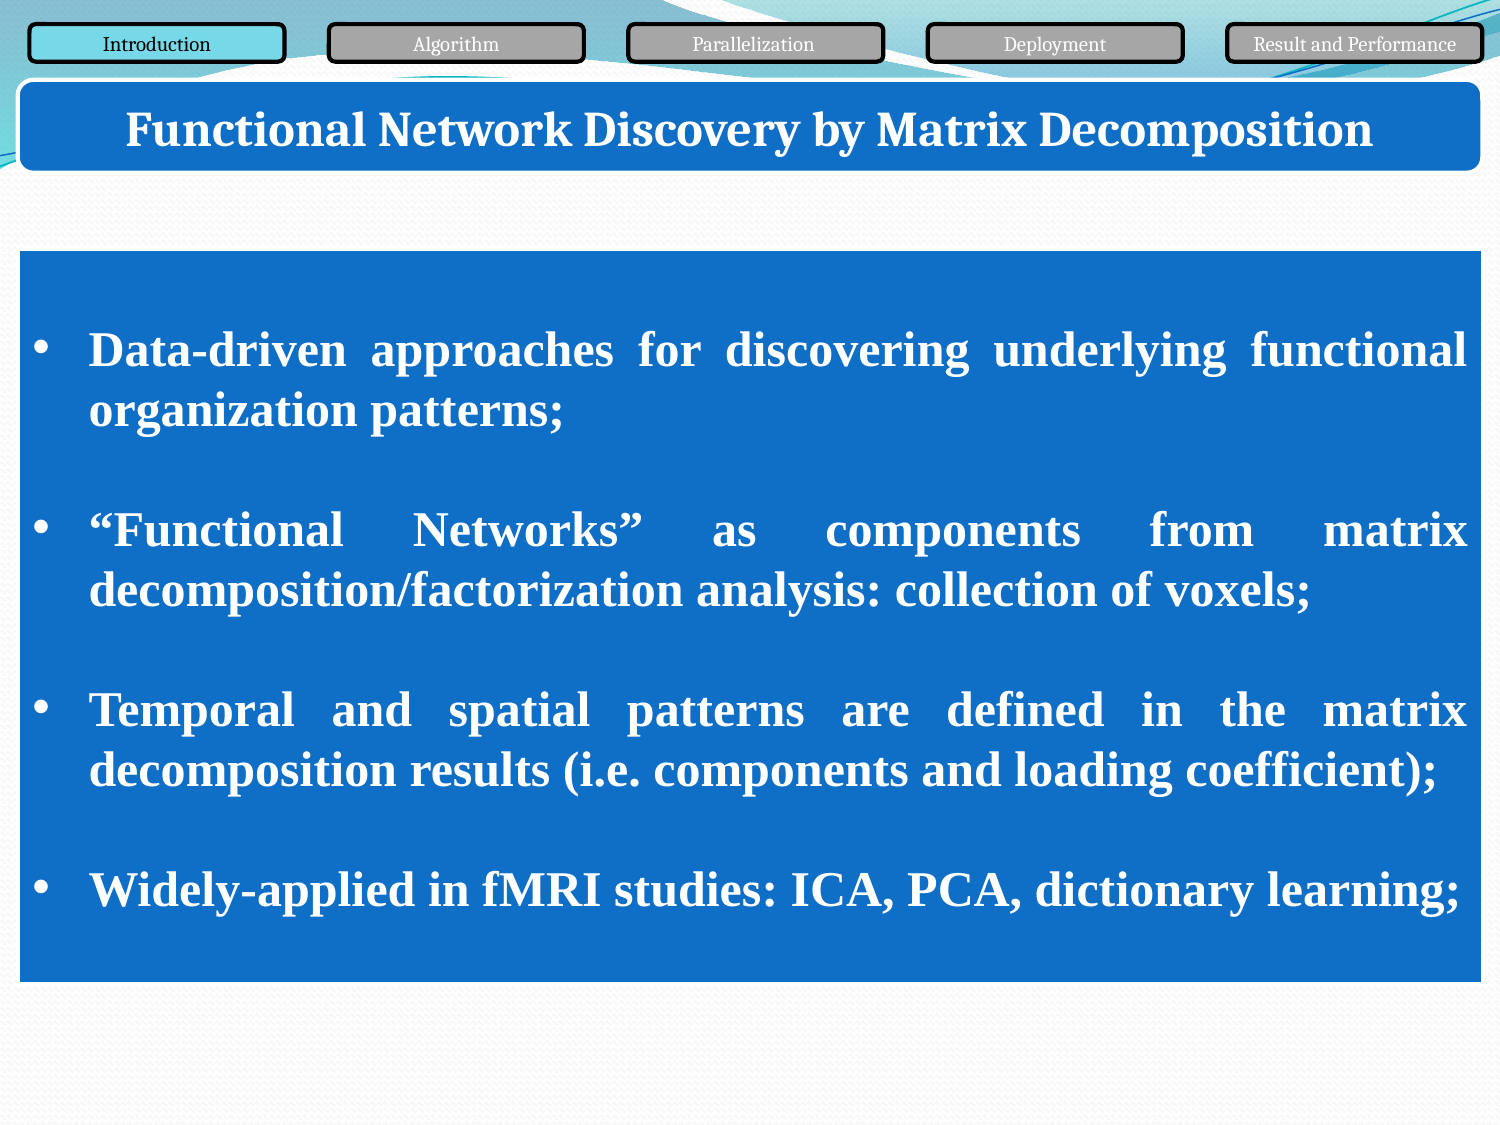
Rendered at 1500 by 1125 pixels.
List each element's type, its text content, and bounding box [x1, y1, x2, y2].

text_box Introduction [27, 21, 287, 64]
text_box Result and Performance [1225, 21, 1485, 64]
text_box Algorithm [326, 21, 586, 64]
text_box Data-driven approaches for discovering underlying functional organization patterns; “Functional Networks” as components from matrix decomposition/factorization analysis: collection of voxels; Temporal and spatial patterns are defined in the matrix decomposition results (i.e. components and loading coefficient); Widely-applied in fMRI studies: ICA, PCA, dictionary learning; [16, 247, 1485, 986]
text_box Deployment [925, 21, 1185, 64]
text_box Functional Network Discovery by Matrix Decomposition [15, 77, 1485, 175]
text_box Parallelization [626, 21, 886, 64]
